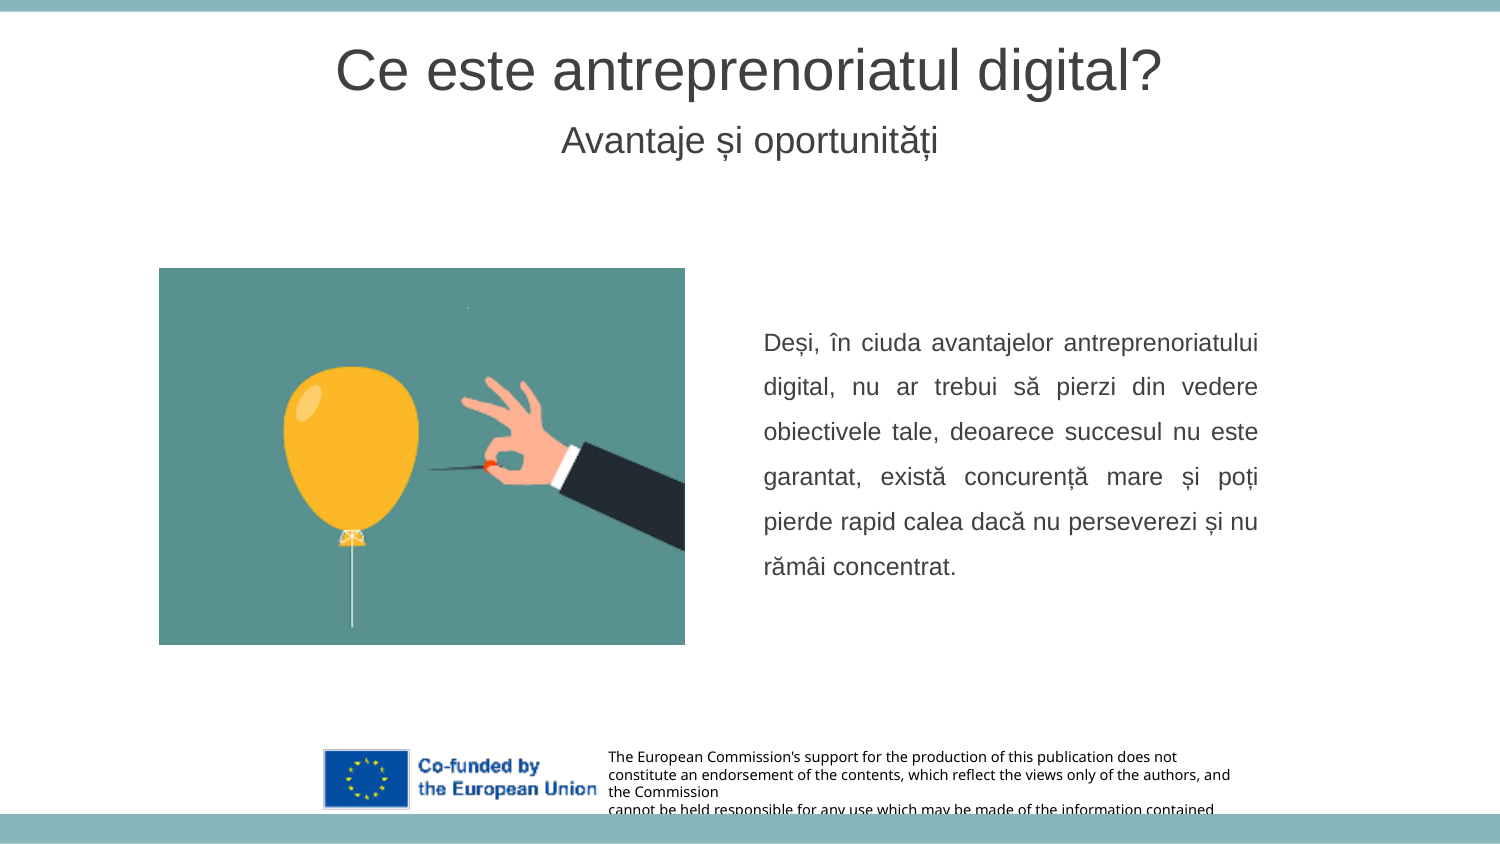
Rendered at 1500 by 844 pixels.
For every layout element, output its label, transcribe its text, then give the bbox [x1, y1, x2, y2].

picture [159, 267, 686, 645]
list Avantaje și oportunități [0, 114, 1500, 162]
list Ce este antreprenoriatul digital? [0, 20, 1500, 114]
text_box Deși, în ciuda avantajelor antreprenoriatului digital, nu ar trebui să pierzi din vedere obiectivele tale, deoarece succesul nu este garantat, există concurență mare și poți pierde rapid calea dacă nu perseverezi și nu rămâi concentrat. [748, 303, 1275, 588]
picture [322, 748, 618, 811]
